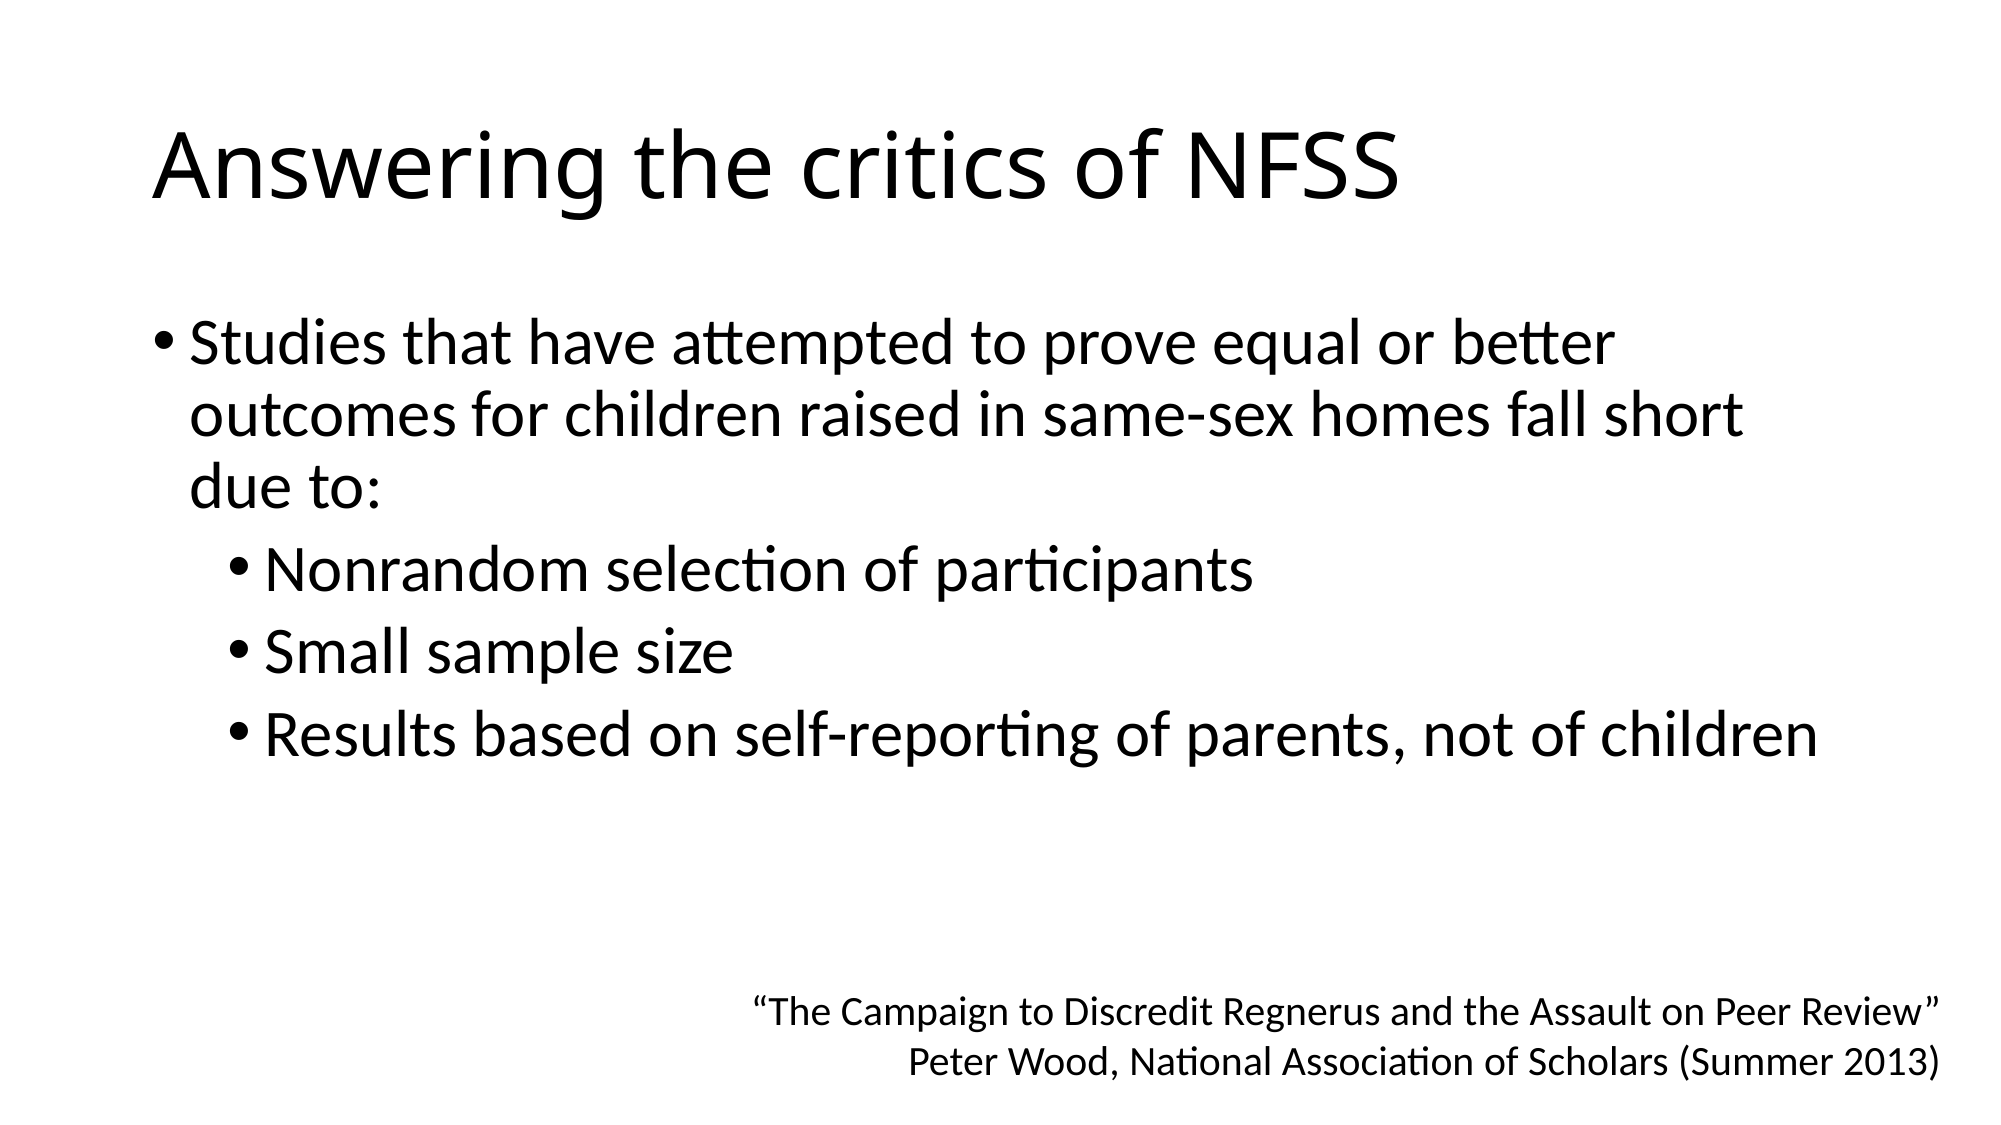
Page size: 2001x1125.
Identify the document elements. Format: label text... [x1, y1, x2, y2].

list Studies that have attempted to prove equal or better outcomes for children raised in same-sex homes fall short due to: Nonrandom selection of participants Small sample size Results based on self-reporting of parents, not of children [137, 299, 1863, 1014]
title Answering the critics of NFSS [137, 59, 1863, 278]
text_box “The Campaign to Discredit Regnerus and the Assault on Peer Review” Peter Wood, National Association of Scholars (Summer 2013) [701, 976, 1957, 1091]
